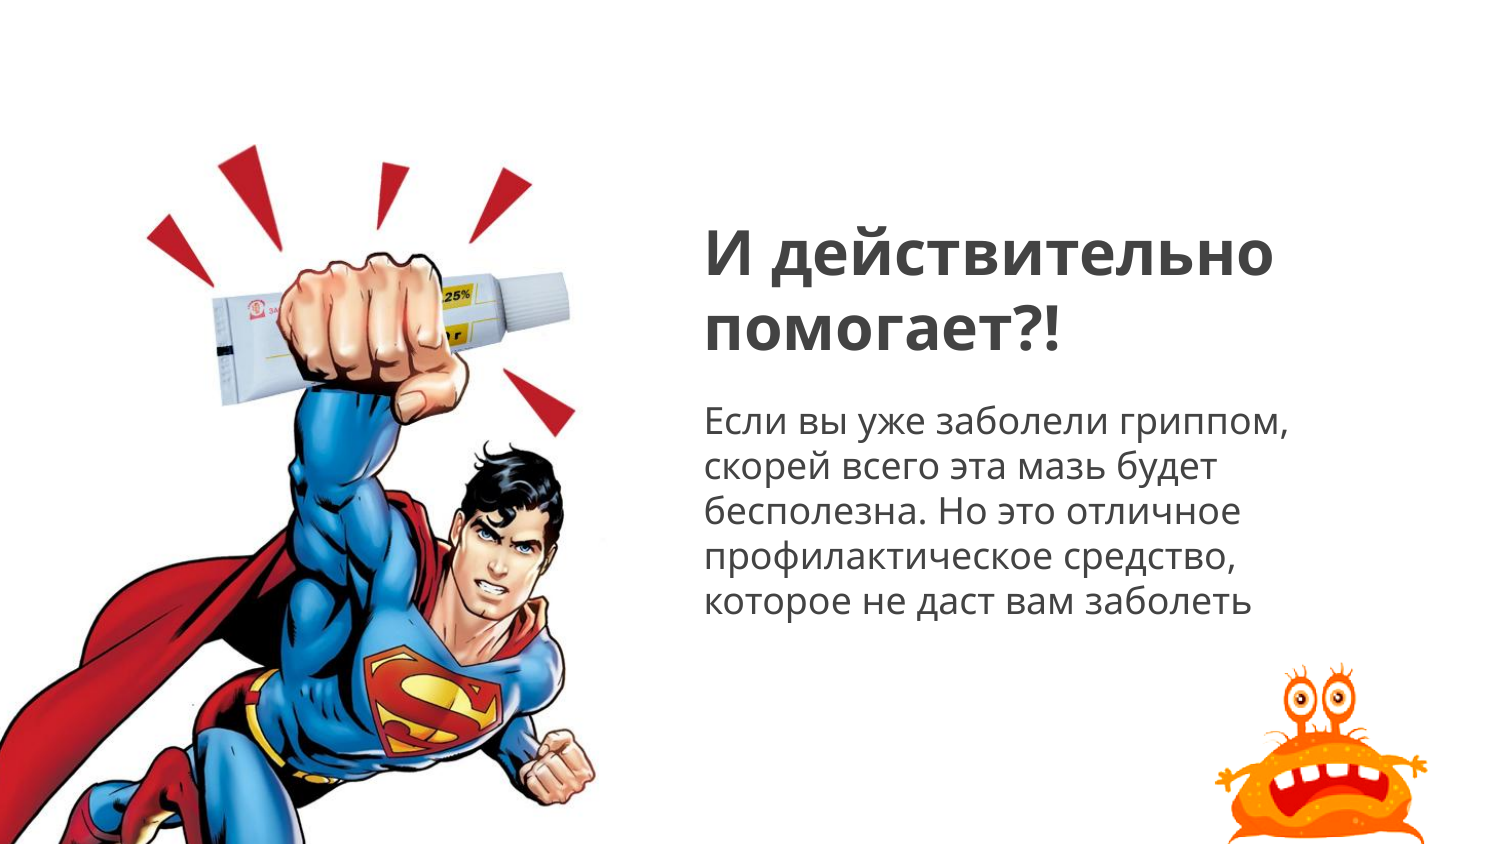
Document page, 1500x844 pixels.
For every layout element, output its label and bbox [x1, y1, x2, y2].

picture [0, 143, 676, 844]
text_box [688, 209, 1391, 559]
picture [1200, 625, 1481, 844]
